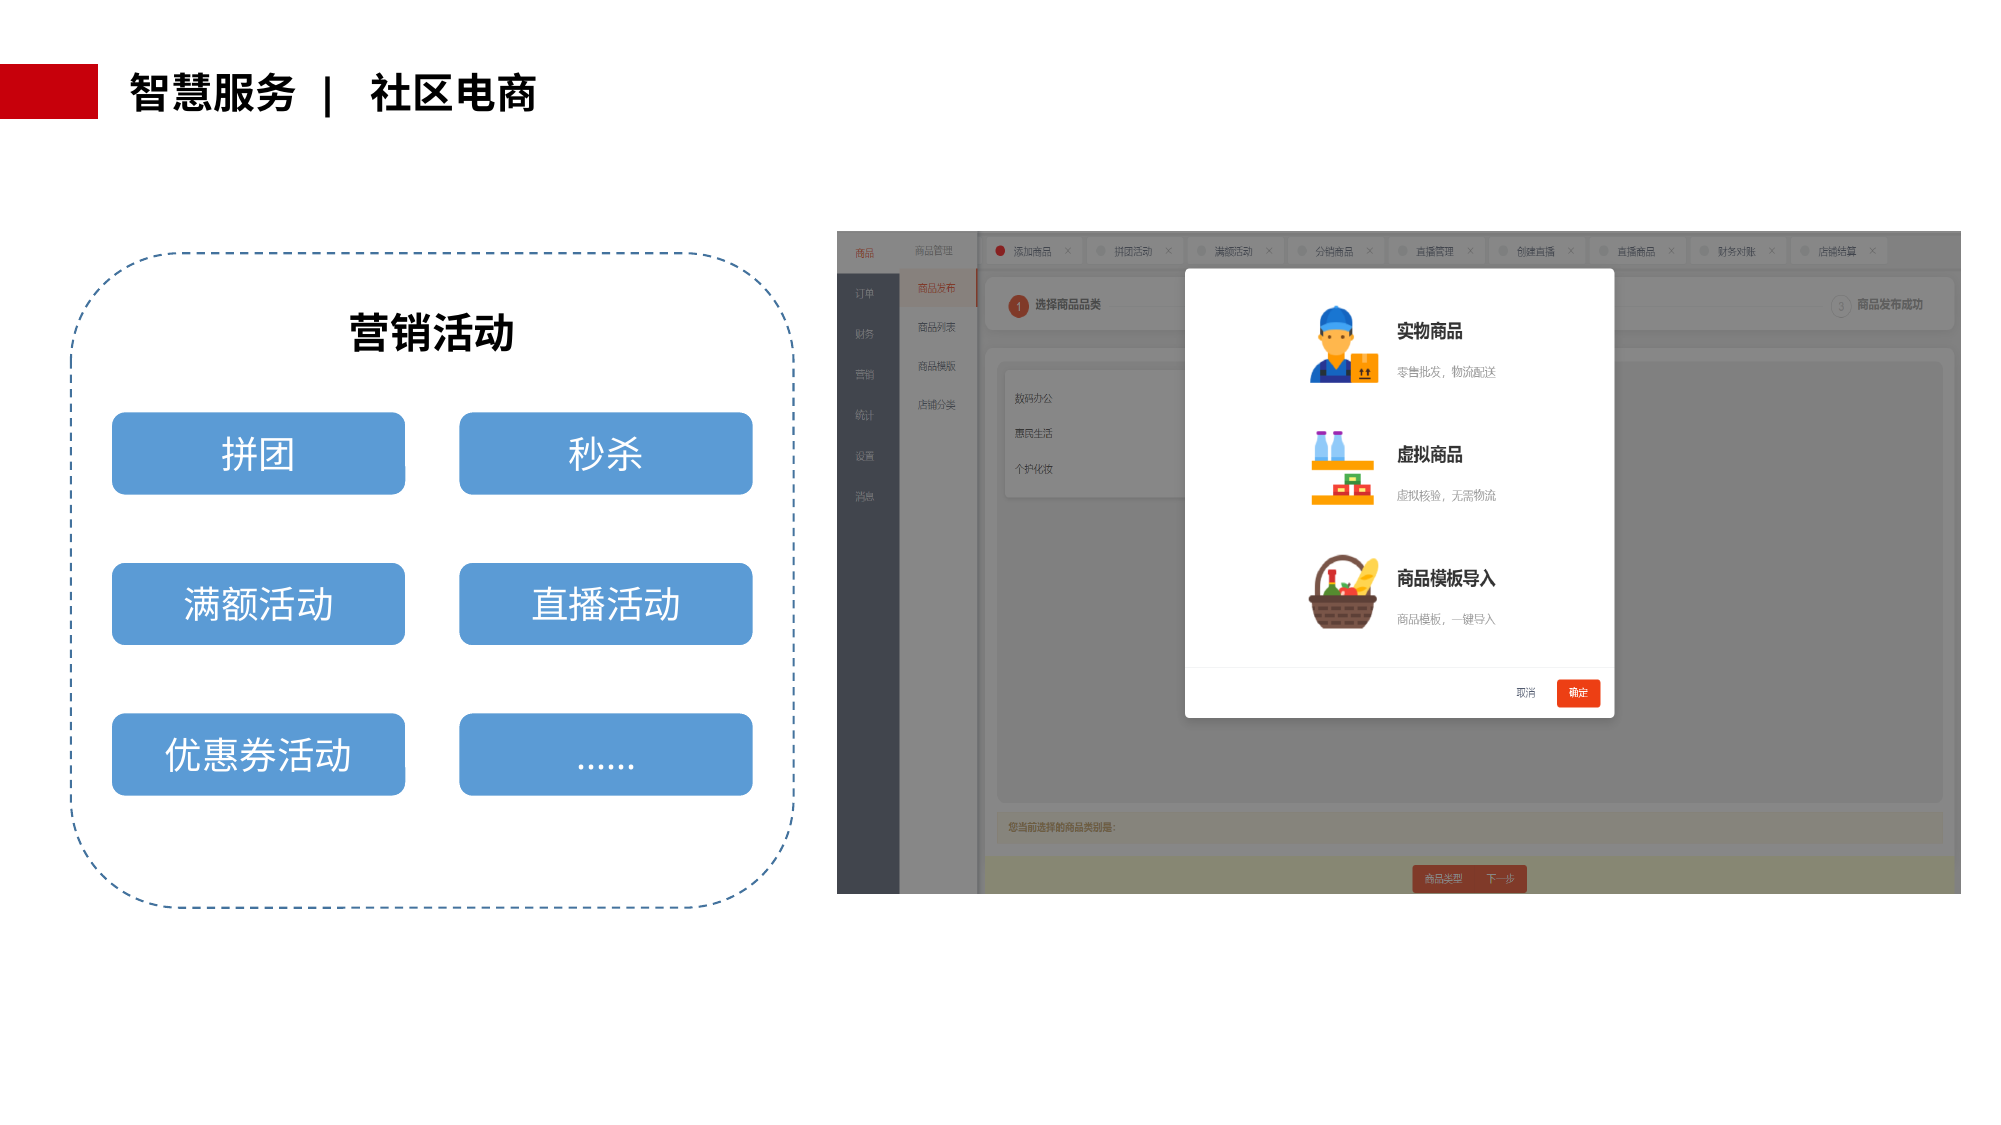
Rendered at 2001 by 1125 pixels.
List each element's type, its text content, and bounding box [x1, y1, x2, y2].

text_box ...... [457, 711, 755, 798]
text_box 直播活动 [457, 560, 755, 648]
text_box 满额活动 [109, 560, 408, 648]
text_box 优惠券活动 [109, 711, 408, 798]
text_box 营销活动 [314, 299, 551, 365]
text_box [69, 252, 795, 909]
text_box 智慧服务 | 社区电商 [115, 58, 1167, 124]
text_box 秒杀 [457, 410, 755, 497]
text_box 拼团 [109, 410, 408, 497]
text_box [0, 66, 97, 117]
picture [837, 231, 1961, 894]
